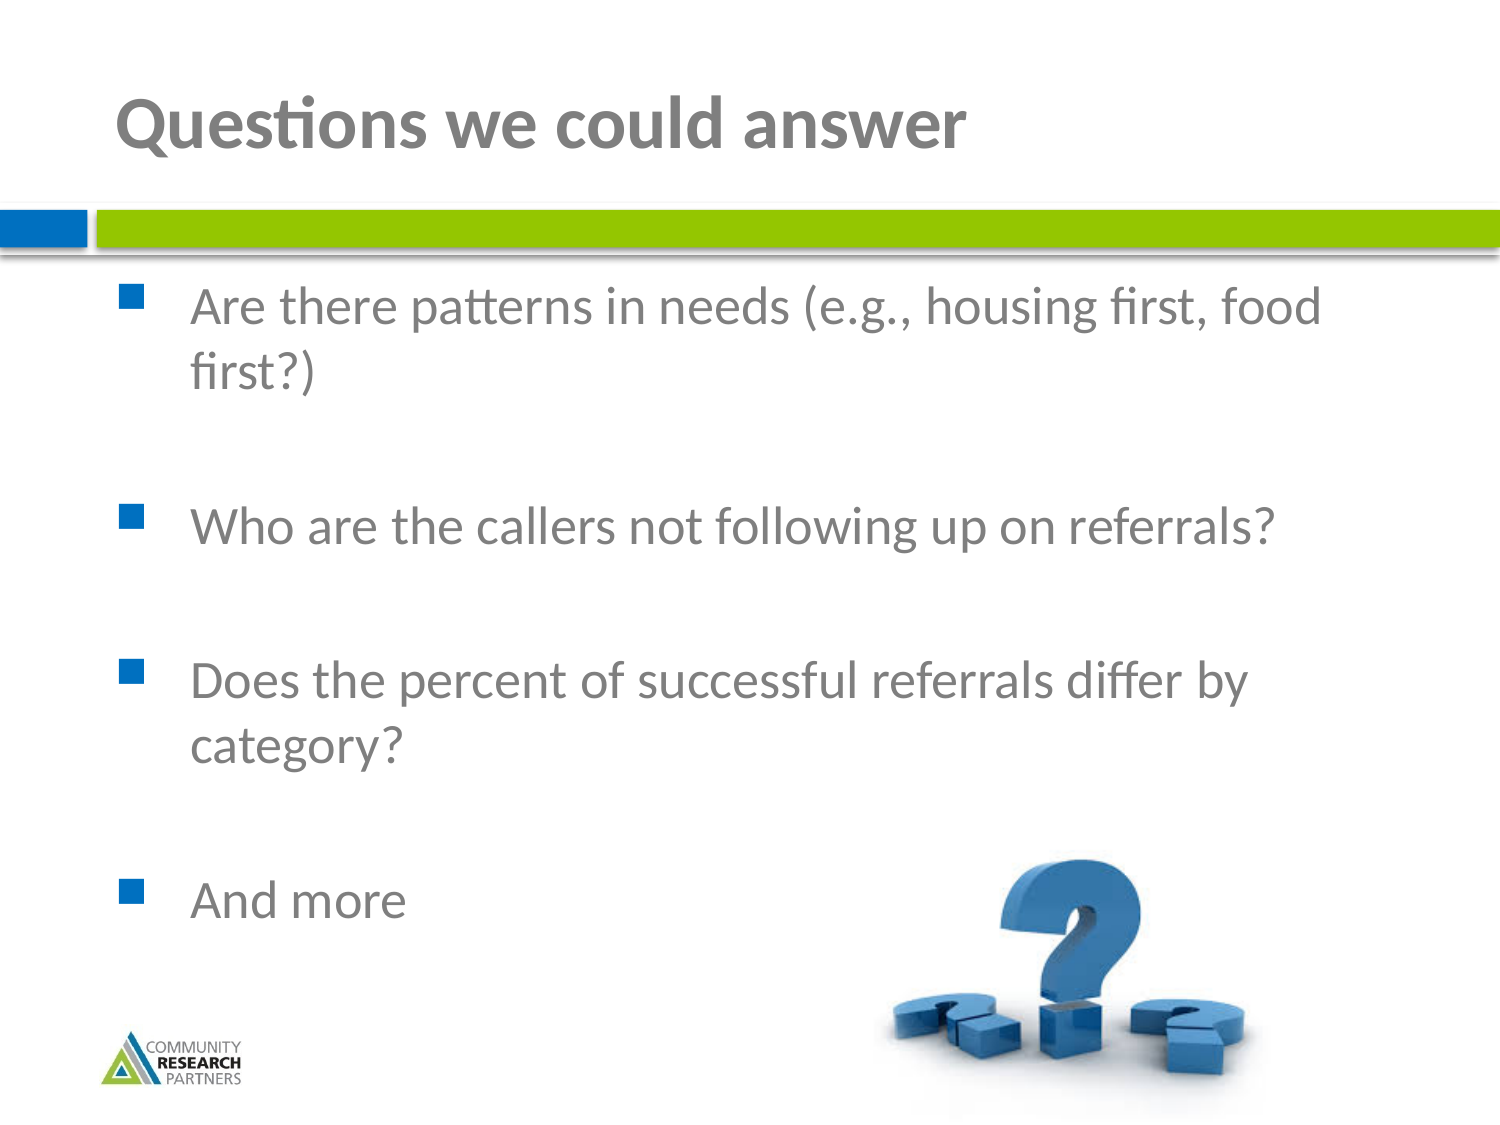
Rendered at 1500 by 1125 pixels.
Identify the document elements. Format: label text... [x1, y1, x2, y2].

picture [862, 838, 1295, 1125]
title Questions we could answer [100, 37, 1438, 200]
picture [99, 1024, 244, 1088]
list Are there patterns in needs (e.g., housing first, food first?) Who are the callers not following up on referrals? Does the percent of successful referrals differ by category? And more [100, 262, 1475, 1000]
